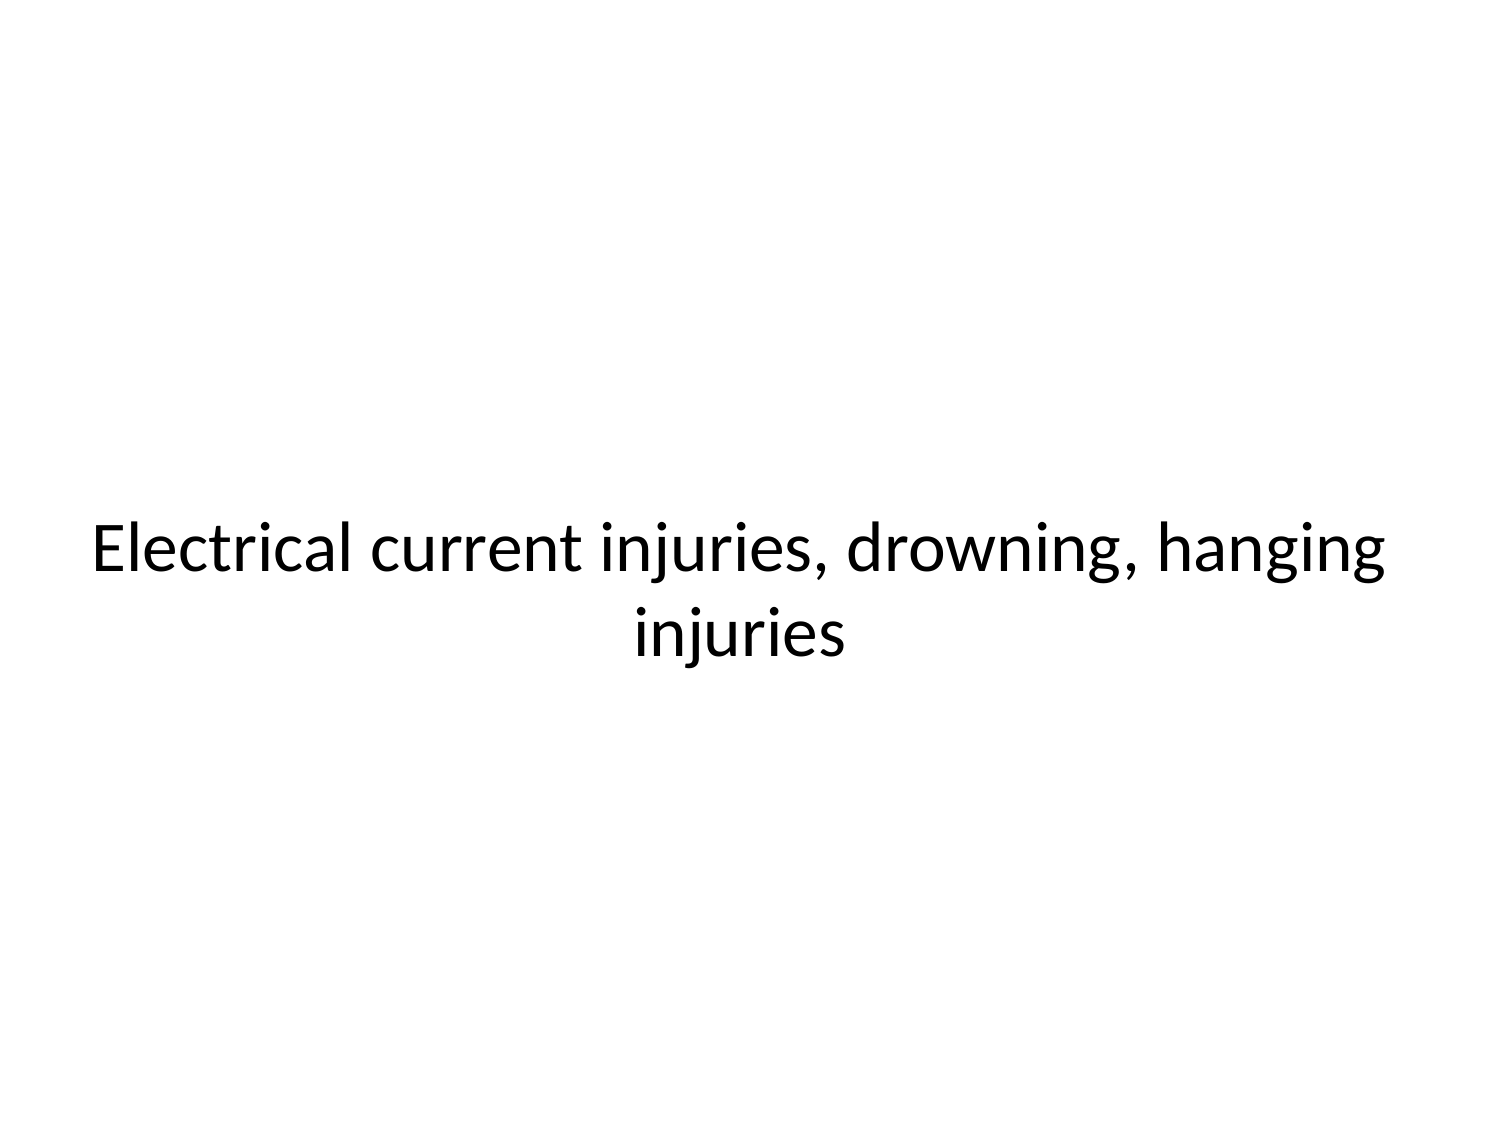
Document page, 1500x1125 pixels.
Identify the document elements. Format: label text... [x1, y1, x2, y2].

title Electrical current injuries, drowning, hanging injuries [64, 491, 1415, 680]
